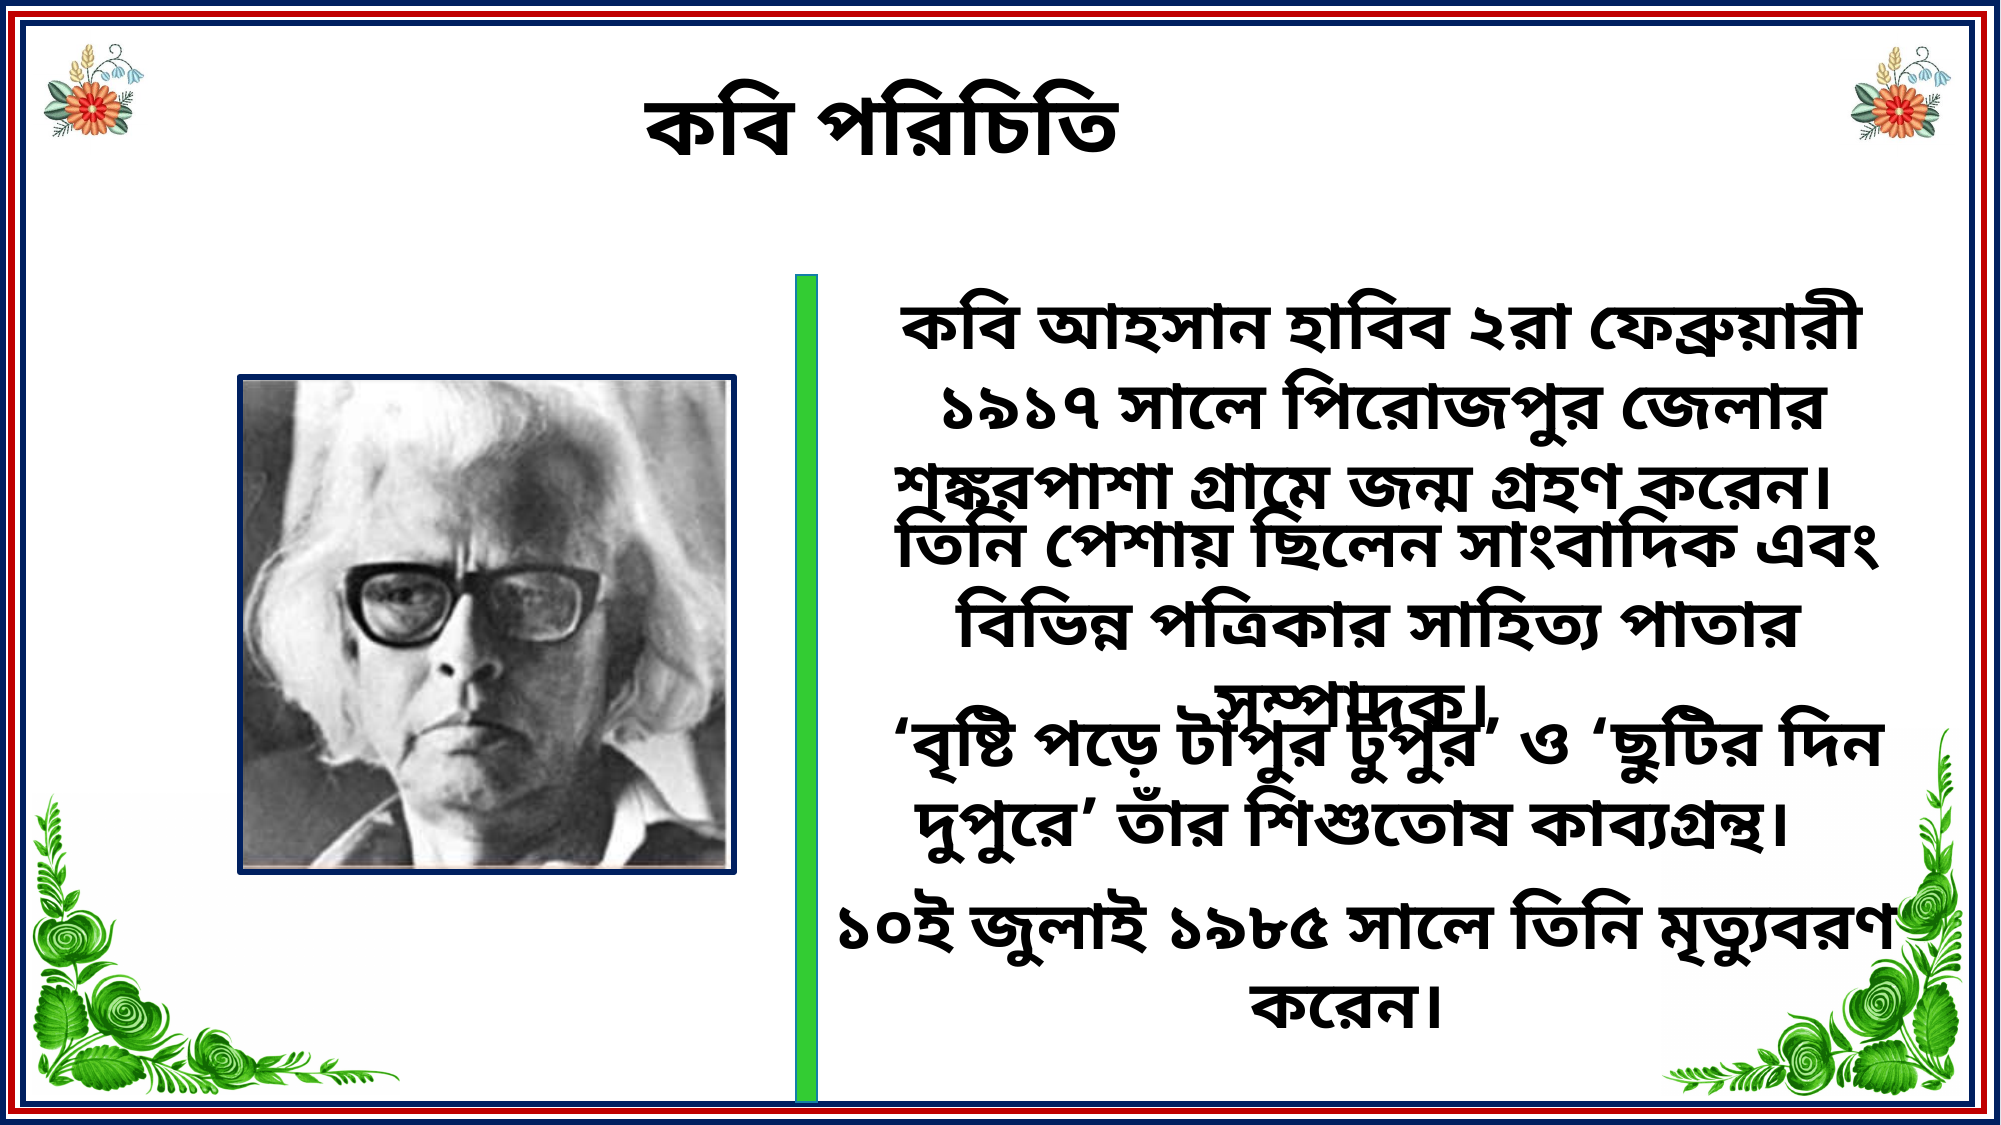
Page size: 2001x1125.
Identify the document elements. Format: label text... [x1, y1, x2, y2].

picture [242, 379, 731, 869]
text_box ১০ই জুলাই ১৯৮৫ সালে তিনি মৃত্যুবরণ করেন। [773, 875, 1940, 1050]
picture [1661, 728, 1963, 1096]
picture [1839, 33, 1955, 157]
picture [32, 794, 400, 1095]
picture [33, 30, 148, 155]
text_box কবি পরিচিতি [628, 64, 1158, 179]
text_box [795, 274, 818, 875]
text_box [795, 1050, 818, 1103]
text_box ‘বৃষ্টি পড়ে টাপুর টুপুর’ ও ‘ছুটির দিন দুপুরে’ তাঁর শিশুতোষ কাব্যগ্রন্থ। [796, 692, 1962, 867]
text_box তিনি পেশায় ছিলেন সাংবাদিক এবং বিভিন্ন পত্রিকার সাহিত্য পাতার সম্পাদক। [796, 493, 1962, 692]
text_box কবি আহসান হাবিব ২রা ফেব্রুয়ারী ১৯১৭ সালে পিরোজপুর জেলার শঙ্করপাশা গ্রামে জন্ম গ্রহণ করেন। [799, 275, 1966, 530]
